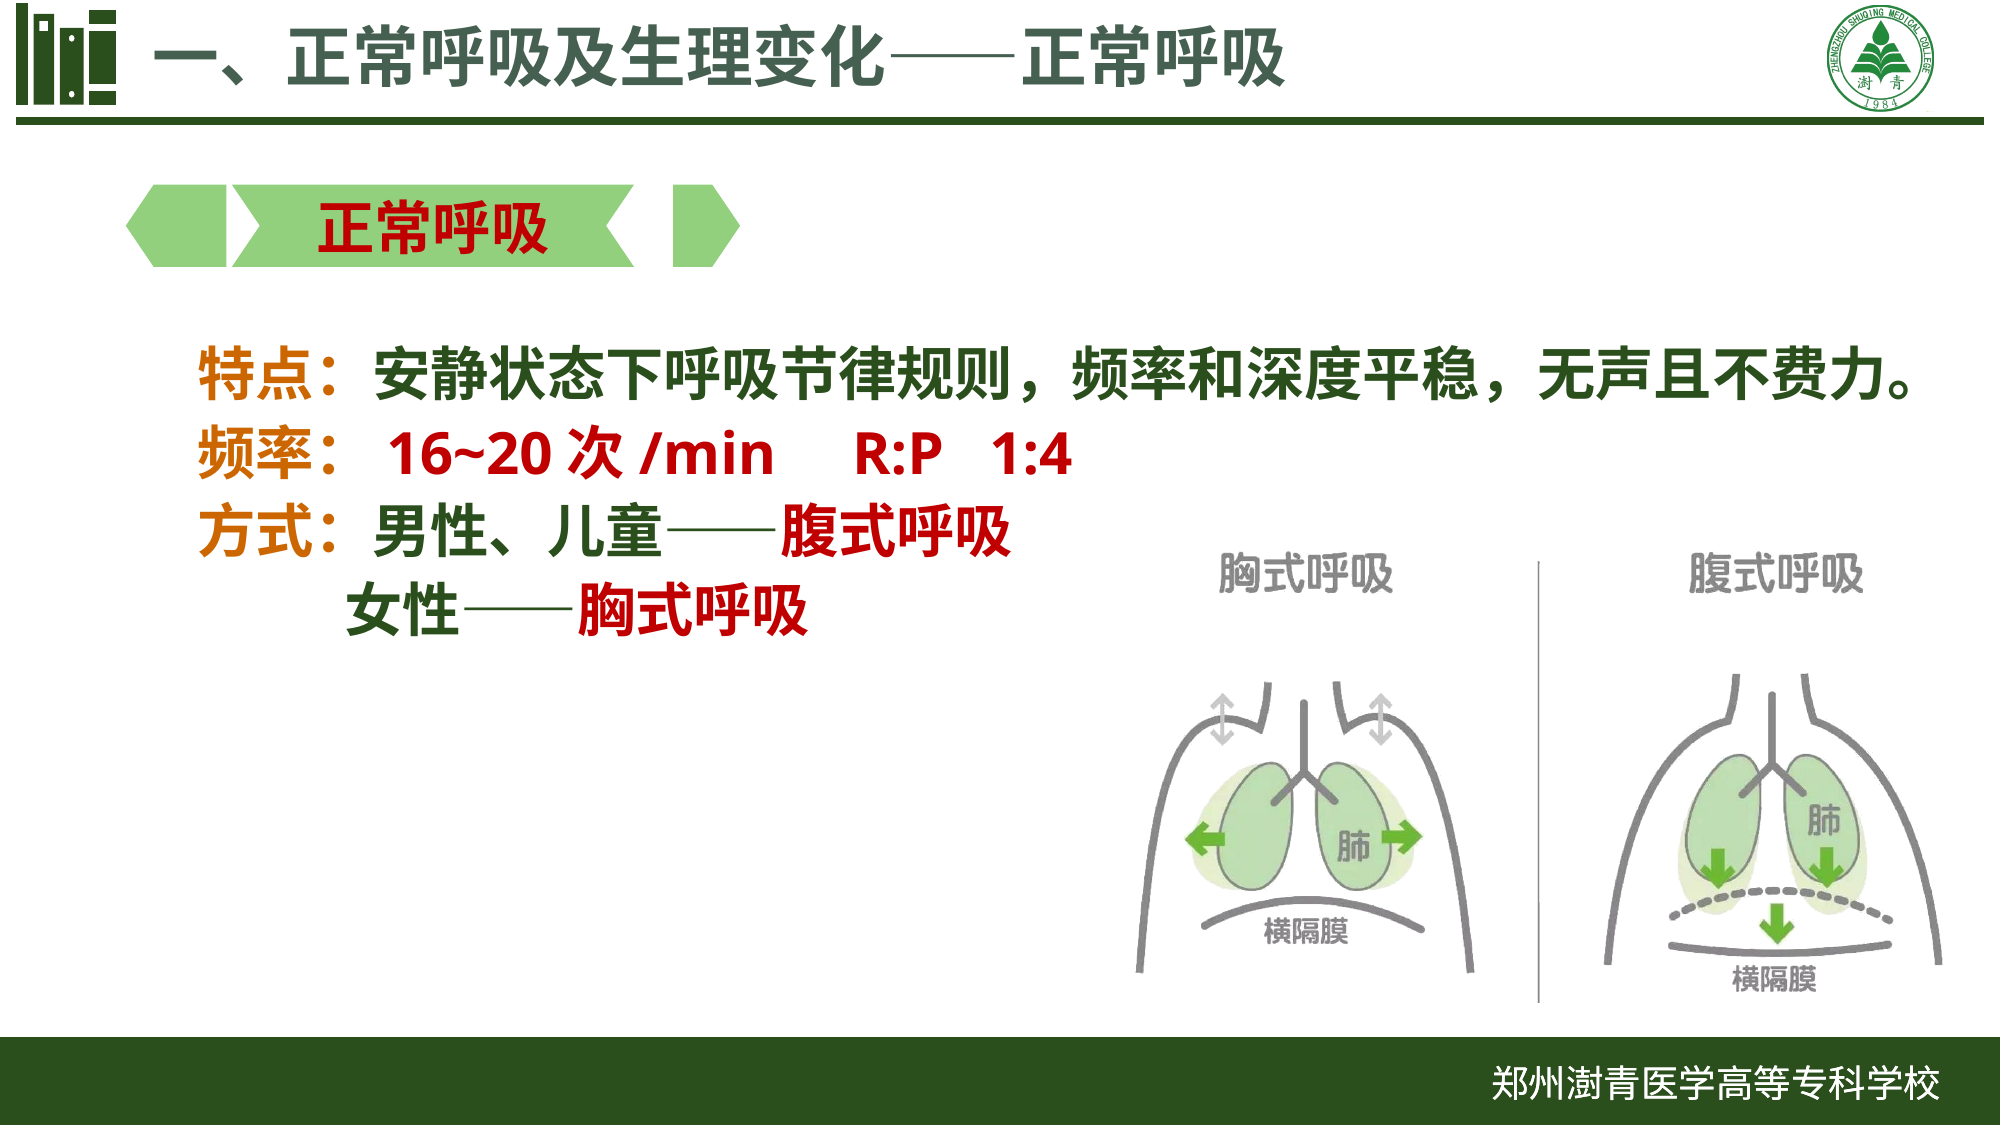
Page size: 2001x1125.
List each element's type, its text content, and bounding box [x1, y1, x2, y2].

text_box 正常呼吸 [672, 183, 742, 268]
text_box 正常呼吸 [124, 183, 228, 268]
picture [1122, 527, 1959, 1004]
text_box 特点：安静状态下呼吸节律规则，频率和深度平稳，无声且不费力。 频率：16~20次/min R:P 1:4 方式：男性、儿童——腹式呼吸 女性——胸式呼吸 [182, 337, 2000, 731]
picture [1827, 5, 1934, 112]
text_box 一、正常呼吸及生理变化——正常呼吸 [137, 7, 1402, 104]
text_box 正常呼吸 [229, 183, 636, 268]
